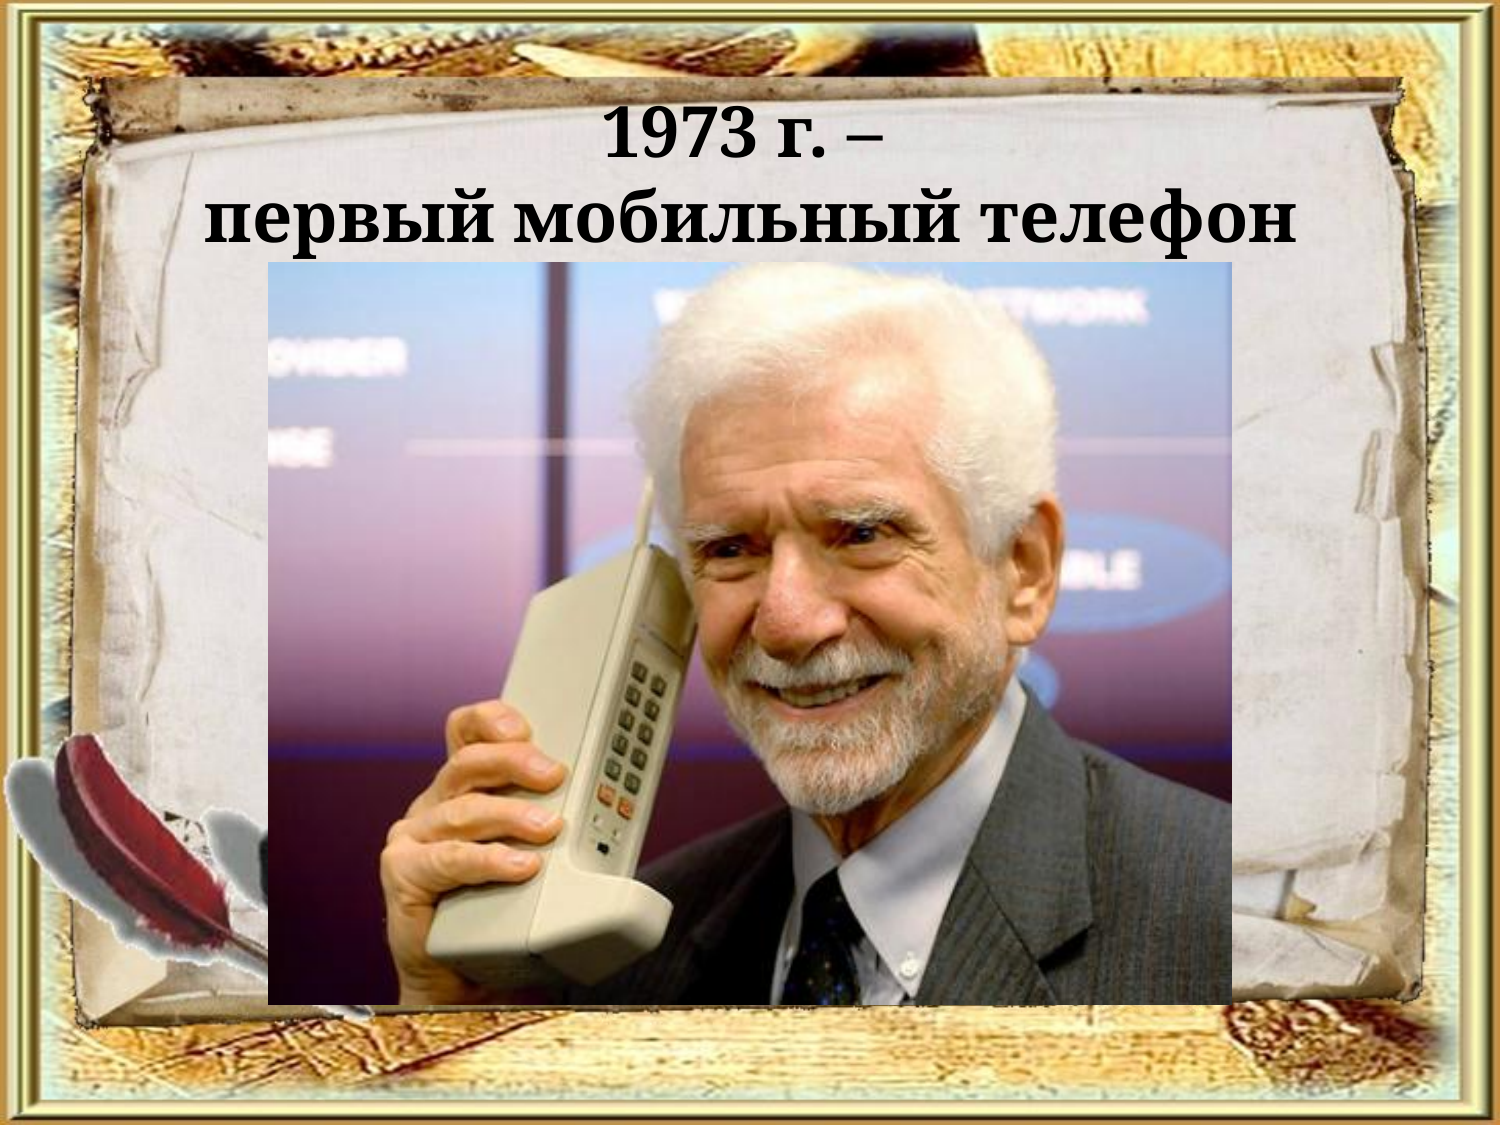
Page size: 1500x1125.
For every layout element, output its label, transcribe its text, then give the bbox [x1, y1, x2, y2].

picture [0, 0, 1500, 1125]
title 1973 г. – первый мобильный телефон [76, 77, 1427, 266]
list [267, 262, 1233, 1006]
